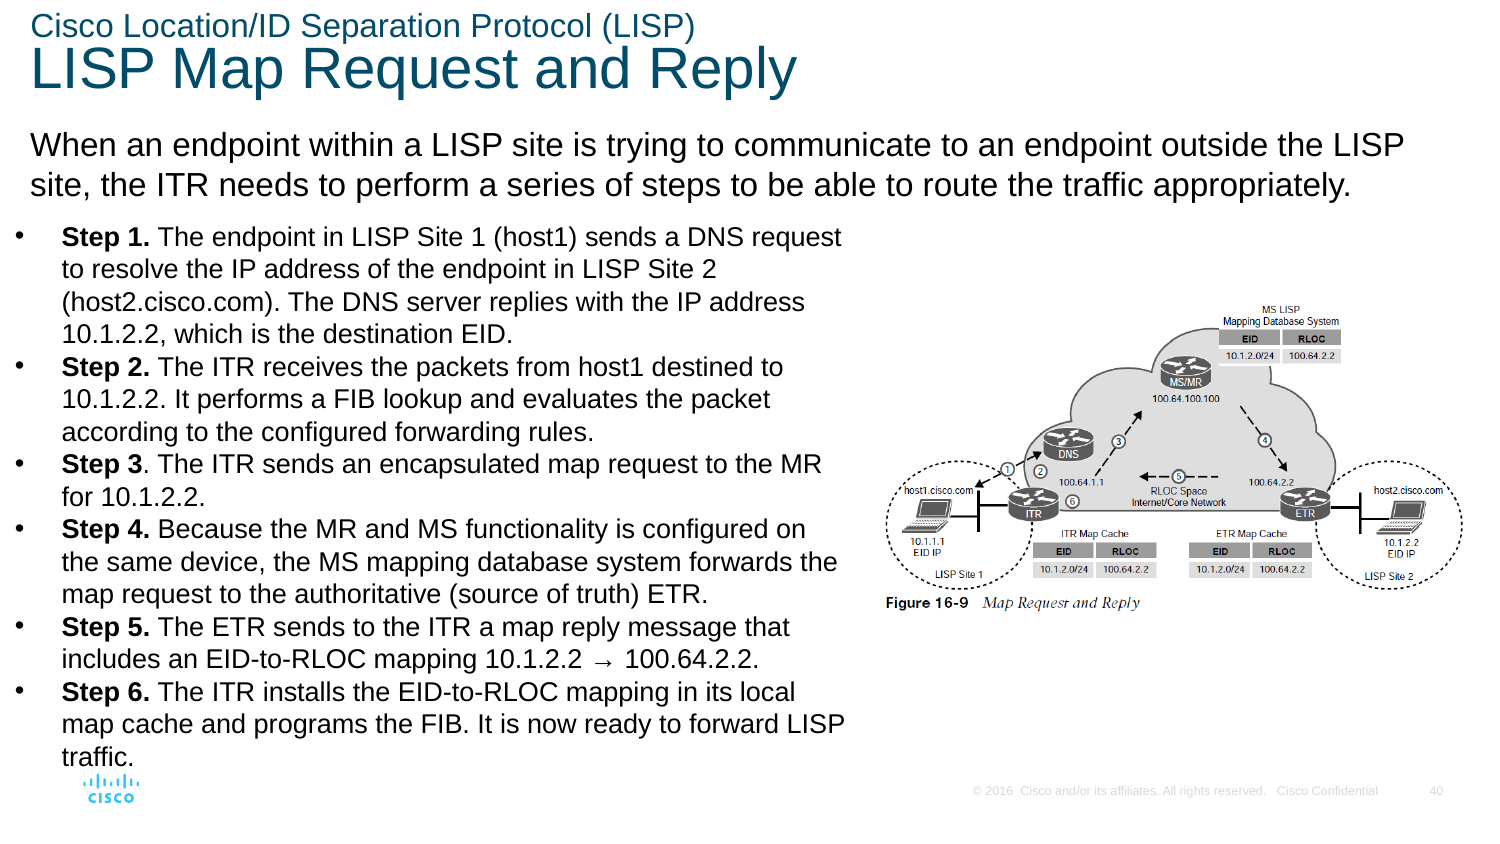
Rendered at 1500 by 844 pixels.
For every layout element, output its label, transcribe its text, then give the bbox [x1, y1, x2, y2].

text_box When an endpoint within a LISP site is trying to communicate to an endpoint outside the LISP site, the ITR needs to perform a series of steps to be able to route the traffic appropriately. [15, 115, 1486, 211]
title Cisco Location/ID Separation Protocol (LISP) LISP Map Request and Reply [15, 0, 1385, 115]
picture [853, 304, 1500, 619]
text_box Step 1. The endpoint in LISP Site 1 (host1) sends a DNS request to resolve the IP address of the endpoint in LISP Site 2 (host2.cisco.com). The DNS server replies with the IP address 10.1.2.2, which is the destination EID. Step 2. The ITR receives the packets from host1 destined to 10.1.2.2. It performs a FIB lookup and evaluates the packet according to the configured forwarding rules. Step 3. The ITR sends an encapsulated map request to the MR for 10.1.2.2. Step 4. Because the MR and MS functionality is configured on the same device, the MS mapping database system forwards the map request to the authoritative (source of truth) ETR. Step 5. The ETR sends to the ITR a map reply message that includes an EID-to-RLOC mapping 10.1.2.2 → 100.64.2.2. Step 6. The ITR installs the EID-to-RLOC mapping in its local map cache and programs the FIB. It is now ready to forward LISP traffic. [0, 211, 860, 779]
